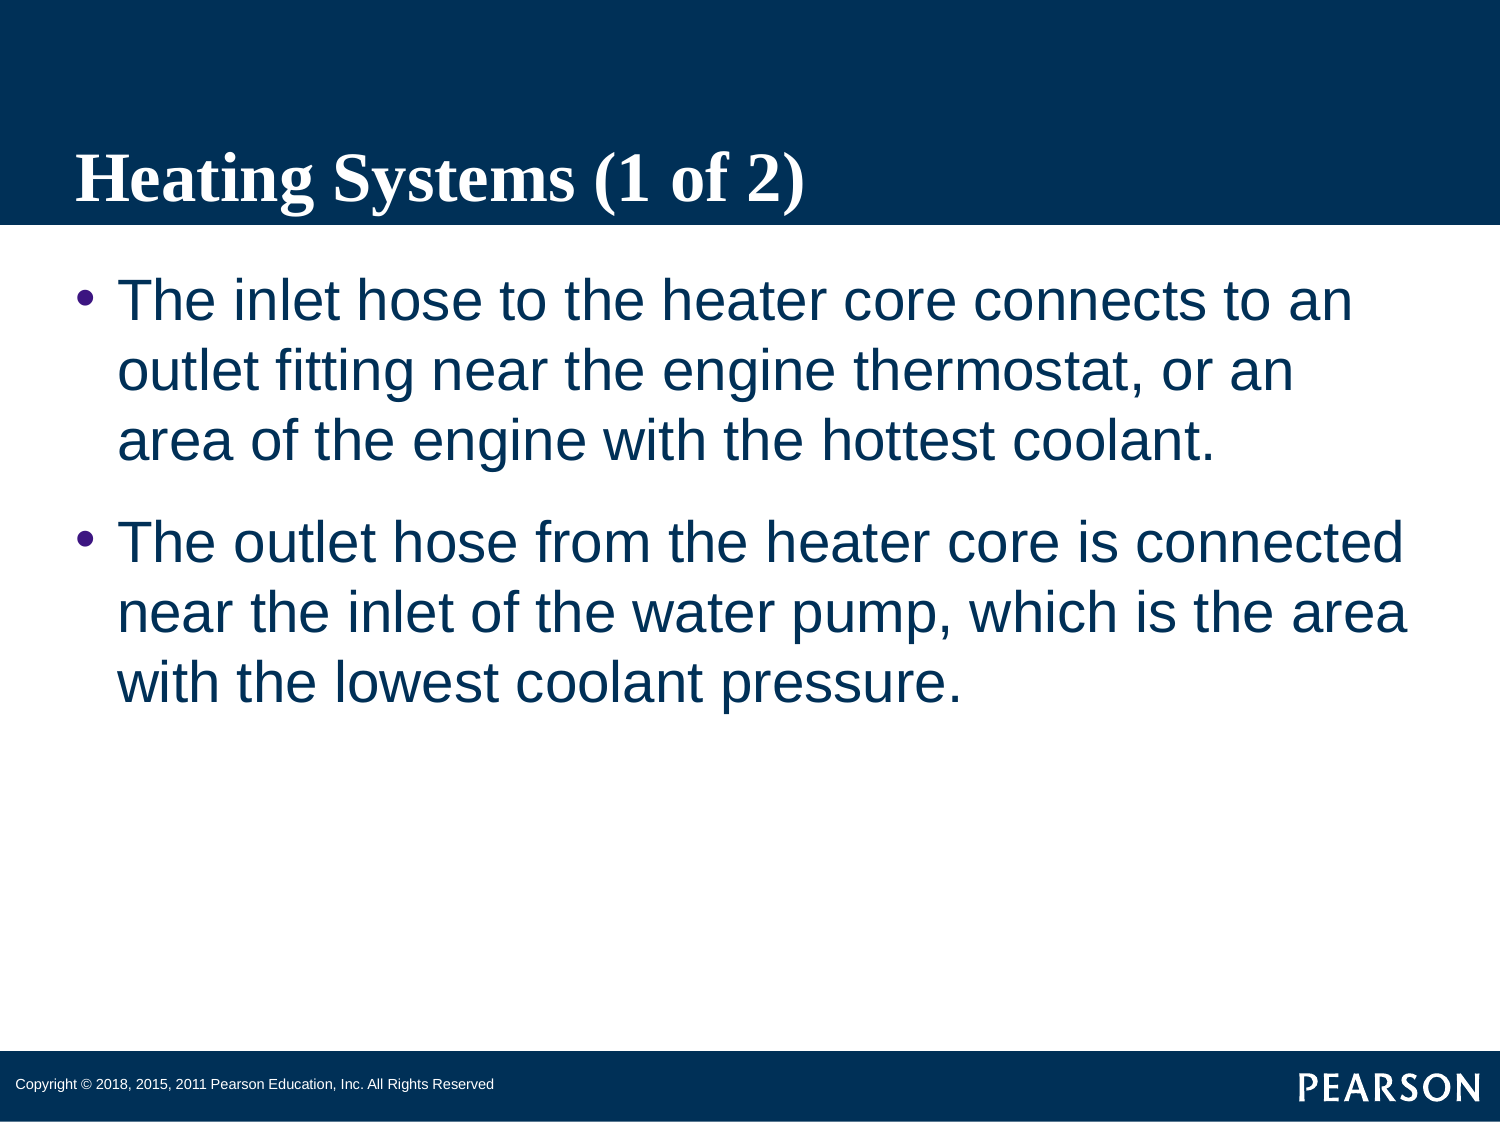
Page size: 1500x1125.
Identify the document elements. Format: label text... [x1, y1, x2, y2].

title Heating Systems (1 of 2) [75, 35, 1425, 216]
list The inlet hose to the heater core connects to an outlet fitting near the engine thermostat, or an area of the engine with the hottest coolant. The outlet hose from the heater core is connected near the inlet of the water pump, which is the area with the lowest coolant pressure. [75, 262, 1425, 1005]
